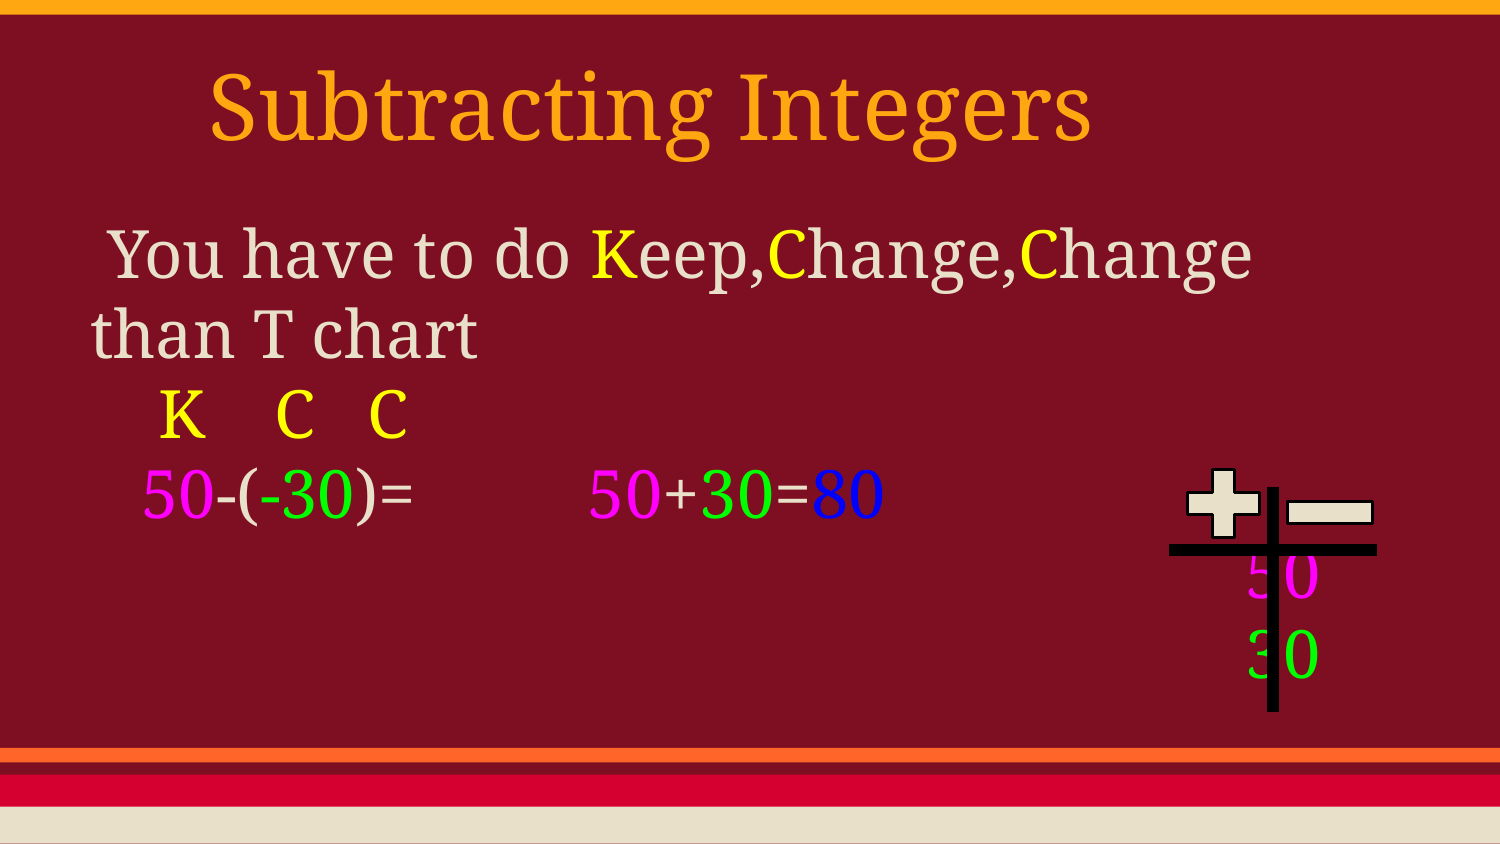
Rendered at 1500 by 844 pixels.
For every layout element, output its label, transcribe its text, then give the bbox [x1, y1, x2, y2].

list You have to do Keep,Change,Change than T chart K C C 50-(-30)= 50+30=80 50 30 [75, 196, 1425, 733]
text_box [1287, 501, 1373, 524]
text_box [1187, 469, 1260, 538]
title Subtracting Integers [75, 33, 1425, 175]
